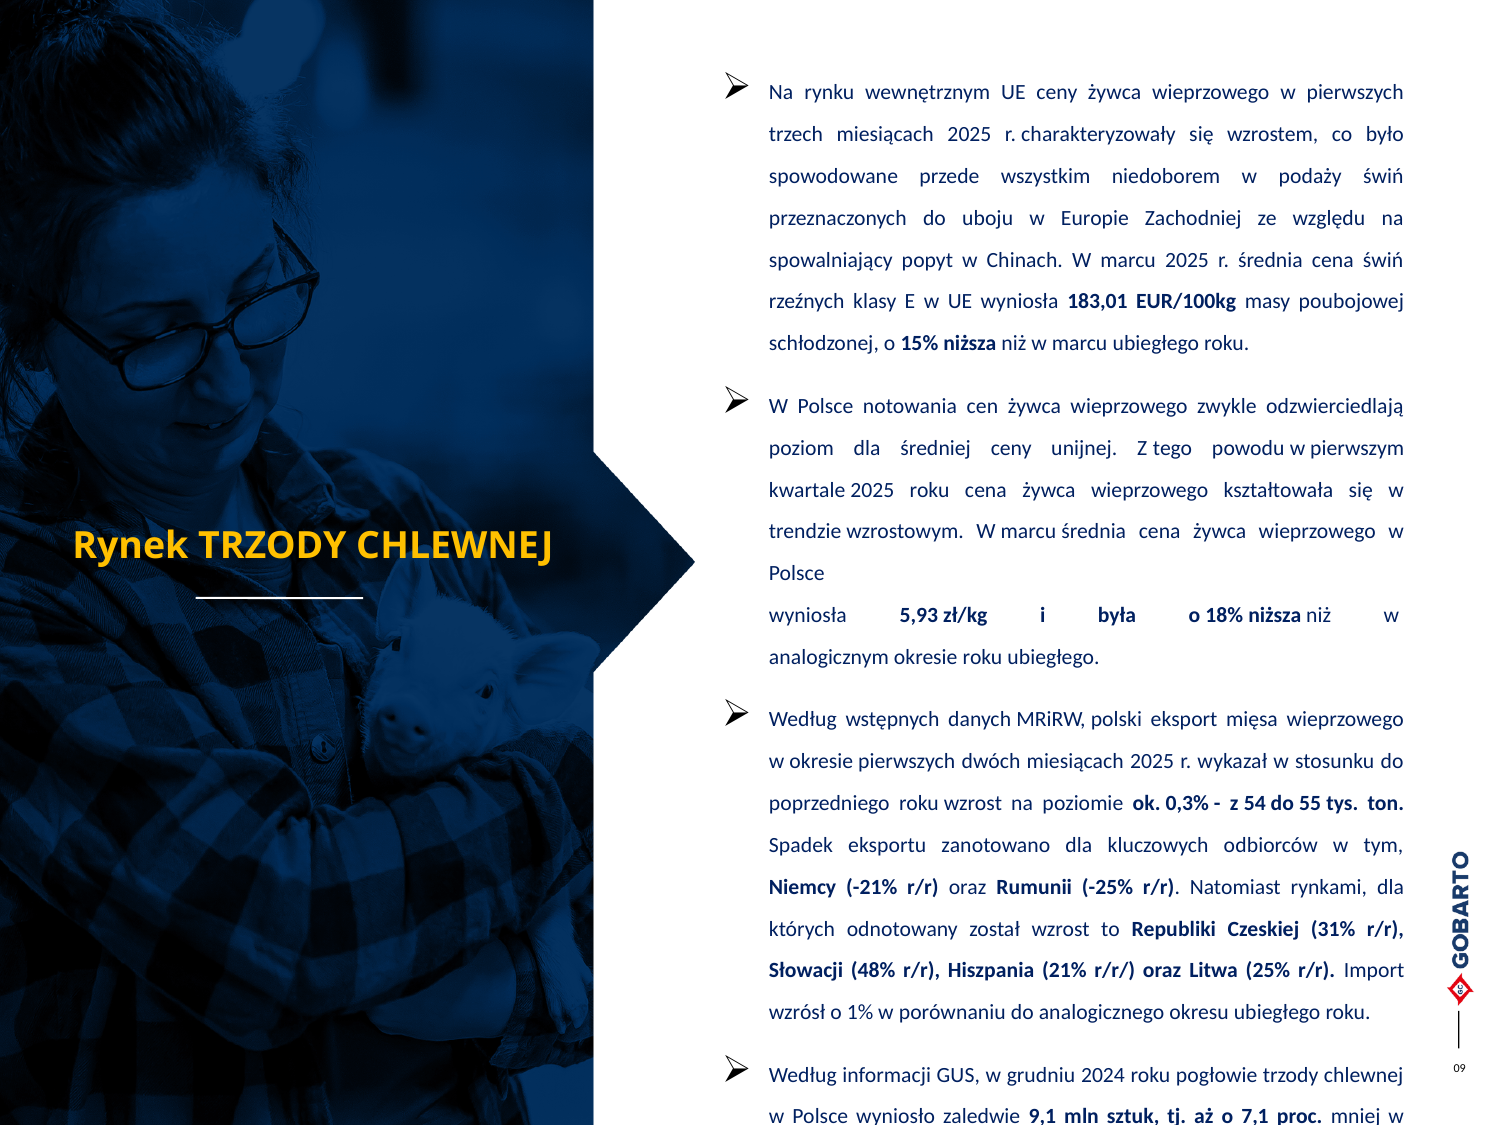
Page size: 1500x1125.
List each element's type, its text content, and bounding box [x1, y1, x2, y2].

picture [0, 0, 695, 1125]
text_box Na rynku wewnętrznym UE ceny żywca wieprzowego w pierwszych trzech miesiącach 2025 r. charakteryzowały się wzrostem, co było spowodowane przede wszystkim niedoborem w podaży świń przeznaczonych do uboju w Europie Zachodniej ze względu na spowalniający popyt w Chinach. W marcu 2025 r. średnia cena świń rzeźnych klasy E w UE wyniosła 183,01 EUR/100kg masy poubojowej schłodzonej, o 15% niższa niż w marcu ubiegłego roku. W Polsce notowania cen żywca wieprzowego zwykle odzwierciedlają poziom dla średniej ceny unijnej. Z tego powodu w pierwszym kwartale 2025 roku cena żywca wieprzowego kształtowała się w trendzie wzrostowym. W marcu średnia cena żywca wieprzowego w Polsce wyniosła 5,93 zł/kg i była o 18% niższa niż w analogicznym okresie roku ubiegłego. Według wstępnych danych MRiRW, polski eksport mięsa wieprzowego w okresie pierwszych dwóch miesiącach 2025 r. wykazał w stosunku do poprzedniego roku wzrost na poziomie ok. 0,3% - z 54 do 55 tys. ton. Spadek eksportu zanotowano dla kluczowych odbiorców w tym, Niemcy (-21% r/r) oraz Rumunii (-25% r/r). Natomiast rynkami, dla których odnotowany został wzrost to Republiki Czeskiej (31% r/r), Słowacji (48% r/r), Hiszpania (21% r/r/) oraz Litwa (25% r/r). Import wzrósł o 1% w porównaniu do analogicznego okresu ubiegłego roku. Według informacji GUS, w grudniu 2024 roku pogłowie trzody chlewnej w Polsce wyniosło zaledwie 9,1 mln sztuk, tj. aż o 7,1 proc. mniej w porównaniu z analogicznym okresem 2023 r. Źródło: Dane KOWR, GUS i IERiGŻ, MRiRW, ARiMR. [714, 64, 1412, 1073]
picture [1445, 843, 1475, 1014]
text_box 09 [1444, 1048, 1475, 1073]
